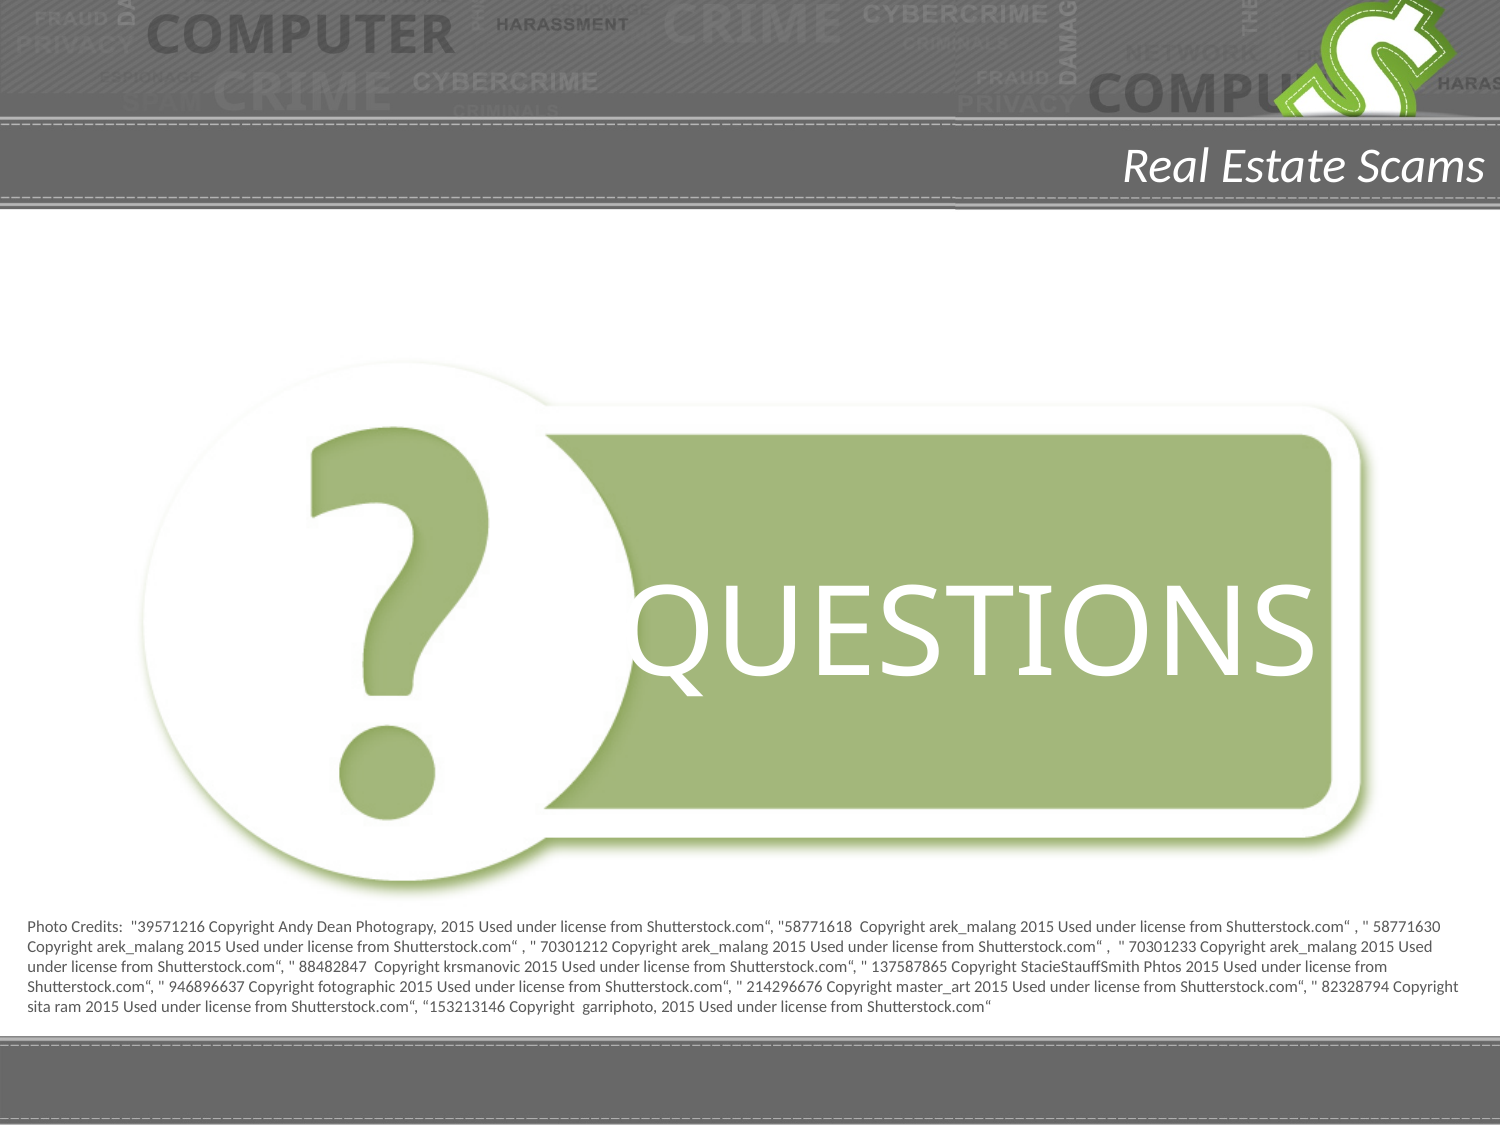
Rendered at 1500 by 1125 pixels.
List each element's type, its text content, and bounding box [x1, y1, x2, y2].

text_box Photo Credits: "39571216 Copyright Andy Dean Photograpy, 2015 Used under license from Shutterstock.com“, "58771618 Copyright arek_malang 2015 Used under license from Shutterstock.com“ , " 58771630 Copyright arek_malang 2015 Used under license from Shutterstock.com“ , " 70301212 Copyright arek_malang 2015 Used under license from Shutterstock.com“ , " 70301233 Copyright arek_malang 2015 Used under license from Shutterstock.com“, " 88482847 Copyright krsmanovic 2015 Used under license from Shutterstock.com“, " 137587865 Copyright StacieStauffSmith Phtos 2015 Used under license from Shutterstock.com“, " 946896637 Copyright fotographic 2015 Used under license from Shutterstock.com“, " 214296676 Copyright master_art 2015 Used under license from Shutterstock.com“, " 82328794 Copyright sita ram 2015 Used under license from Shutterstock.com“, “153213146 Copyright garriphoto, 2015 Used under license from Shutterstock.com“ [12, 908, 1488, 1024]
picture [0, 0, 1500, 1125]
